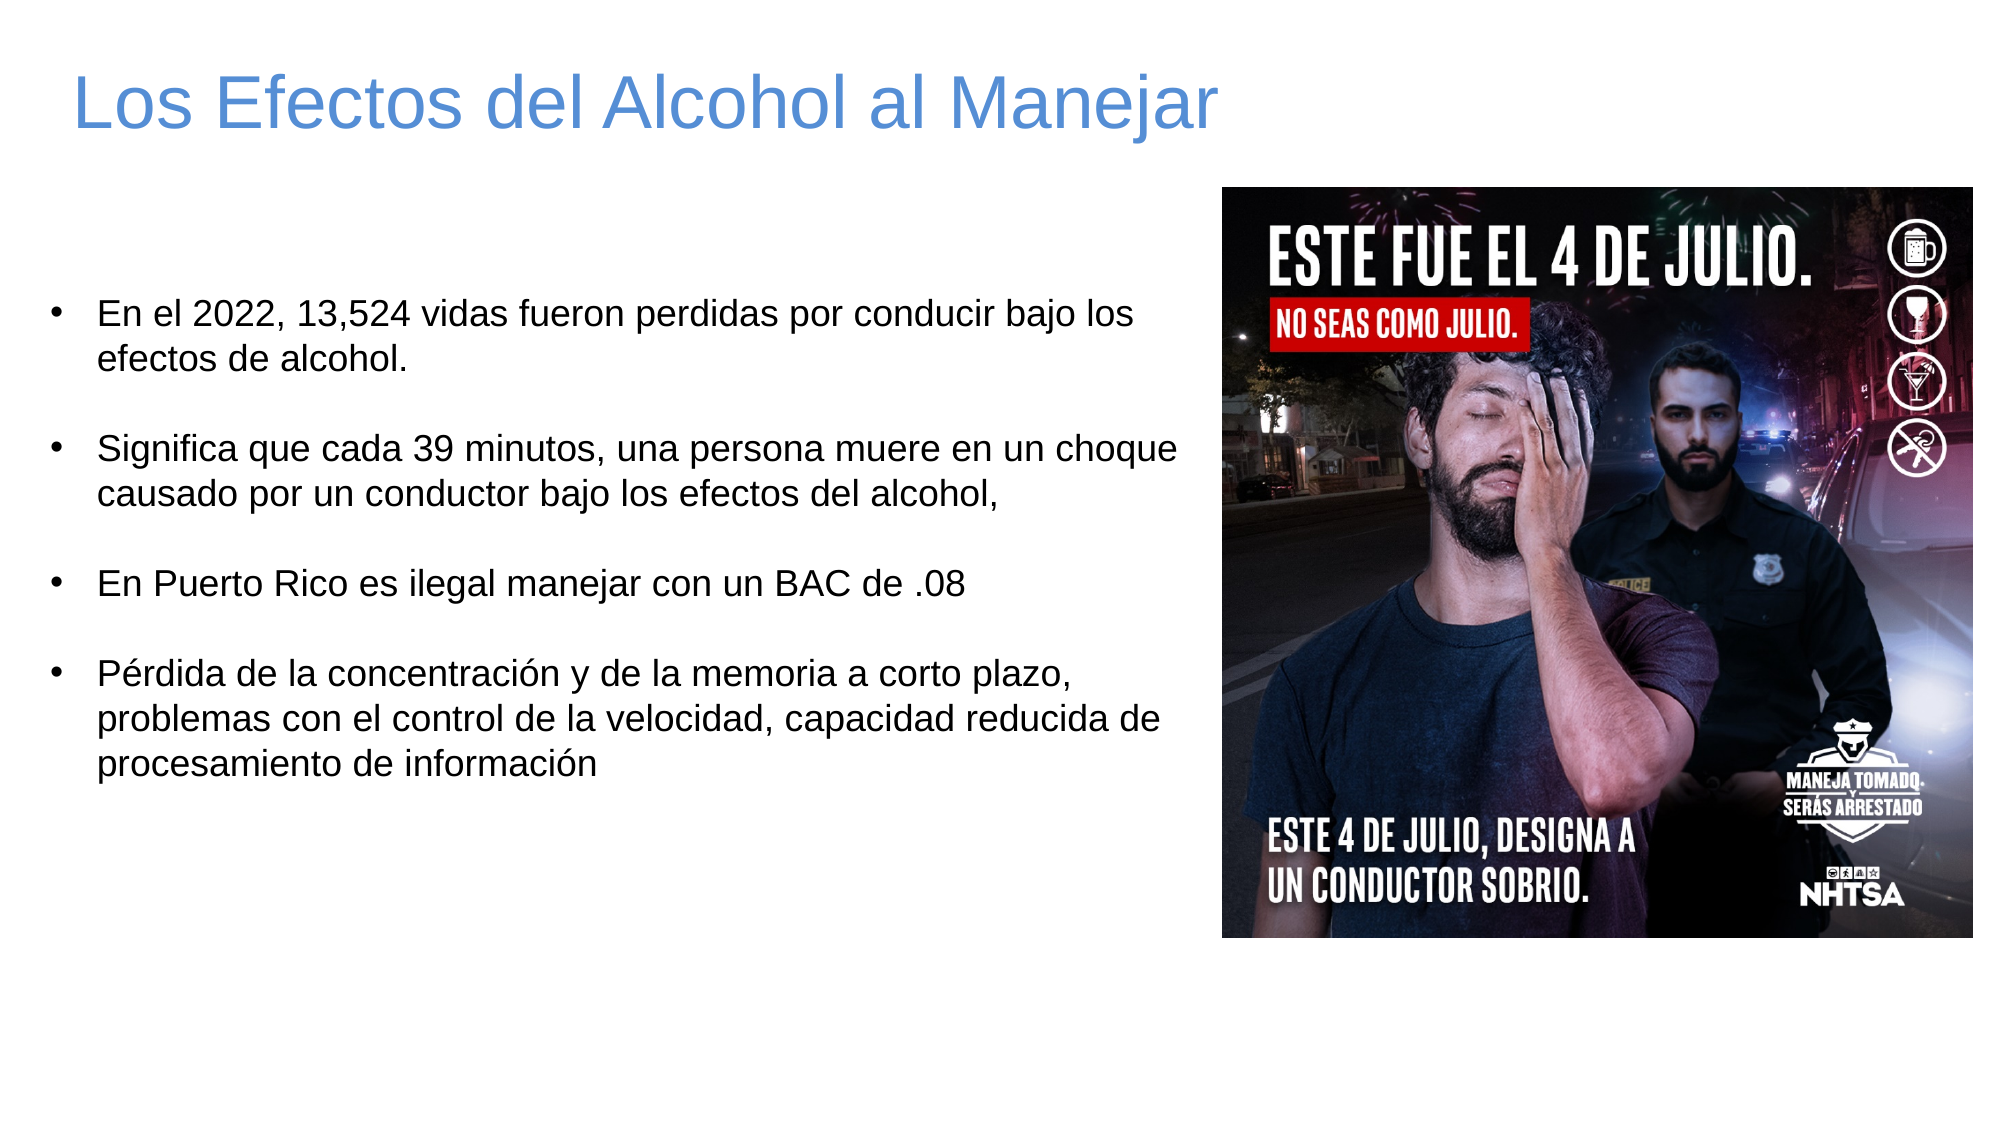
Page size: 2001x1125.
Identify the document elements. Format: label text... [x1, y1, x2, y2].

title Los Efectos del Alcohol al Manejar [72, 53, 1914, 236]
picture [1222, 187, 1974, 938]
list En el 2022, 13,524 vidas fueron perdidas por conducir bajo los efectos de alcohol. Significa que cada 39 minutos, una persona muere en un choque causado por un conductor bajo los efectos del alcohol, En Puerto Rico es ilegal manejar con un BAC de .08 Pérdida de la concentración y de la memoria a corto plazo, problemas con el control de la velocidad, capacidad reducida de procesamiento de información [50, 244, 1187, 881]
